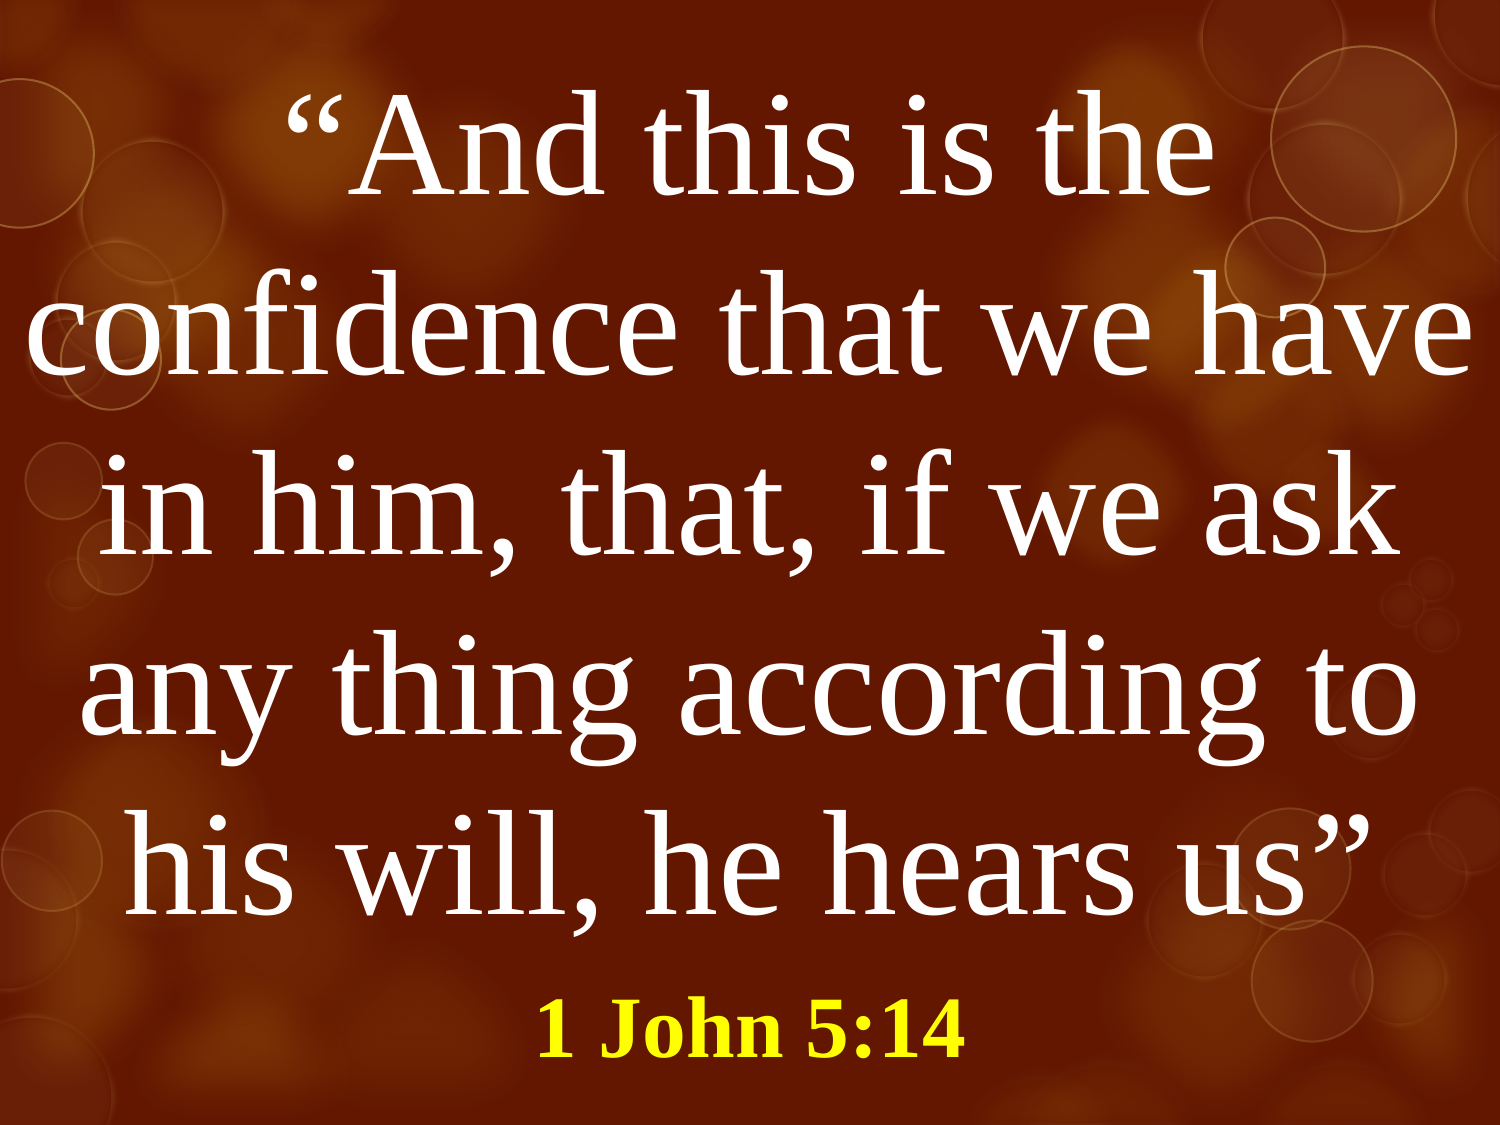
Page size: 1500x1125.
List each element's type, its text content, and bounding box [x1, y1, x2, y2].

text_box “And this is the confidence that we have in him, that, if we ask any thing according to his will, he hears us” 1 John 5:14 [0, 37, 1500, 1083]
